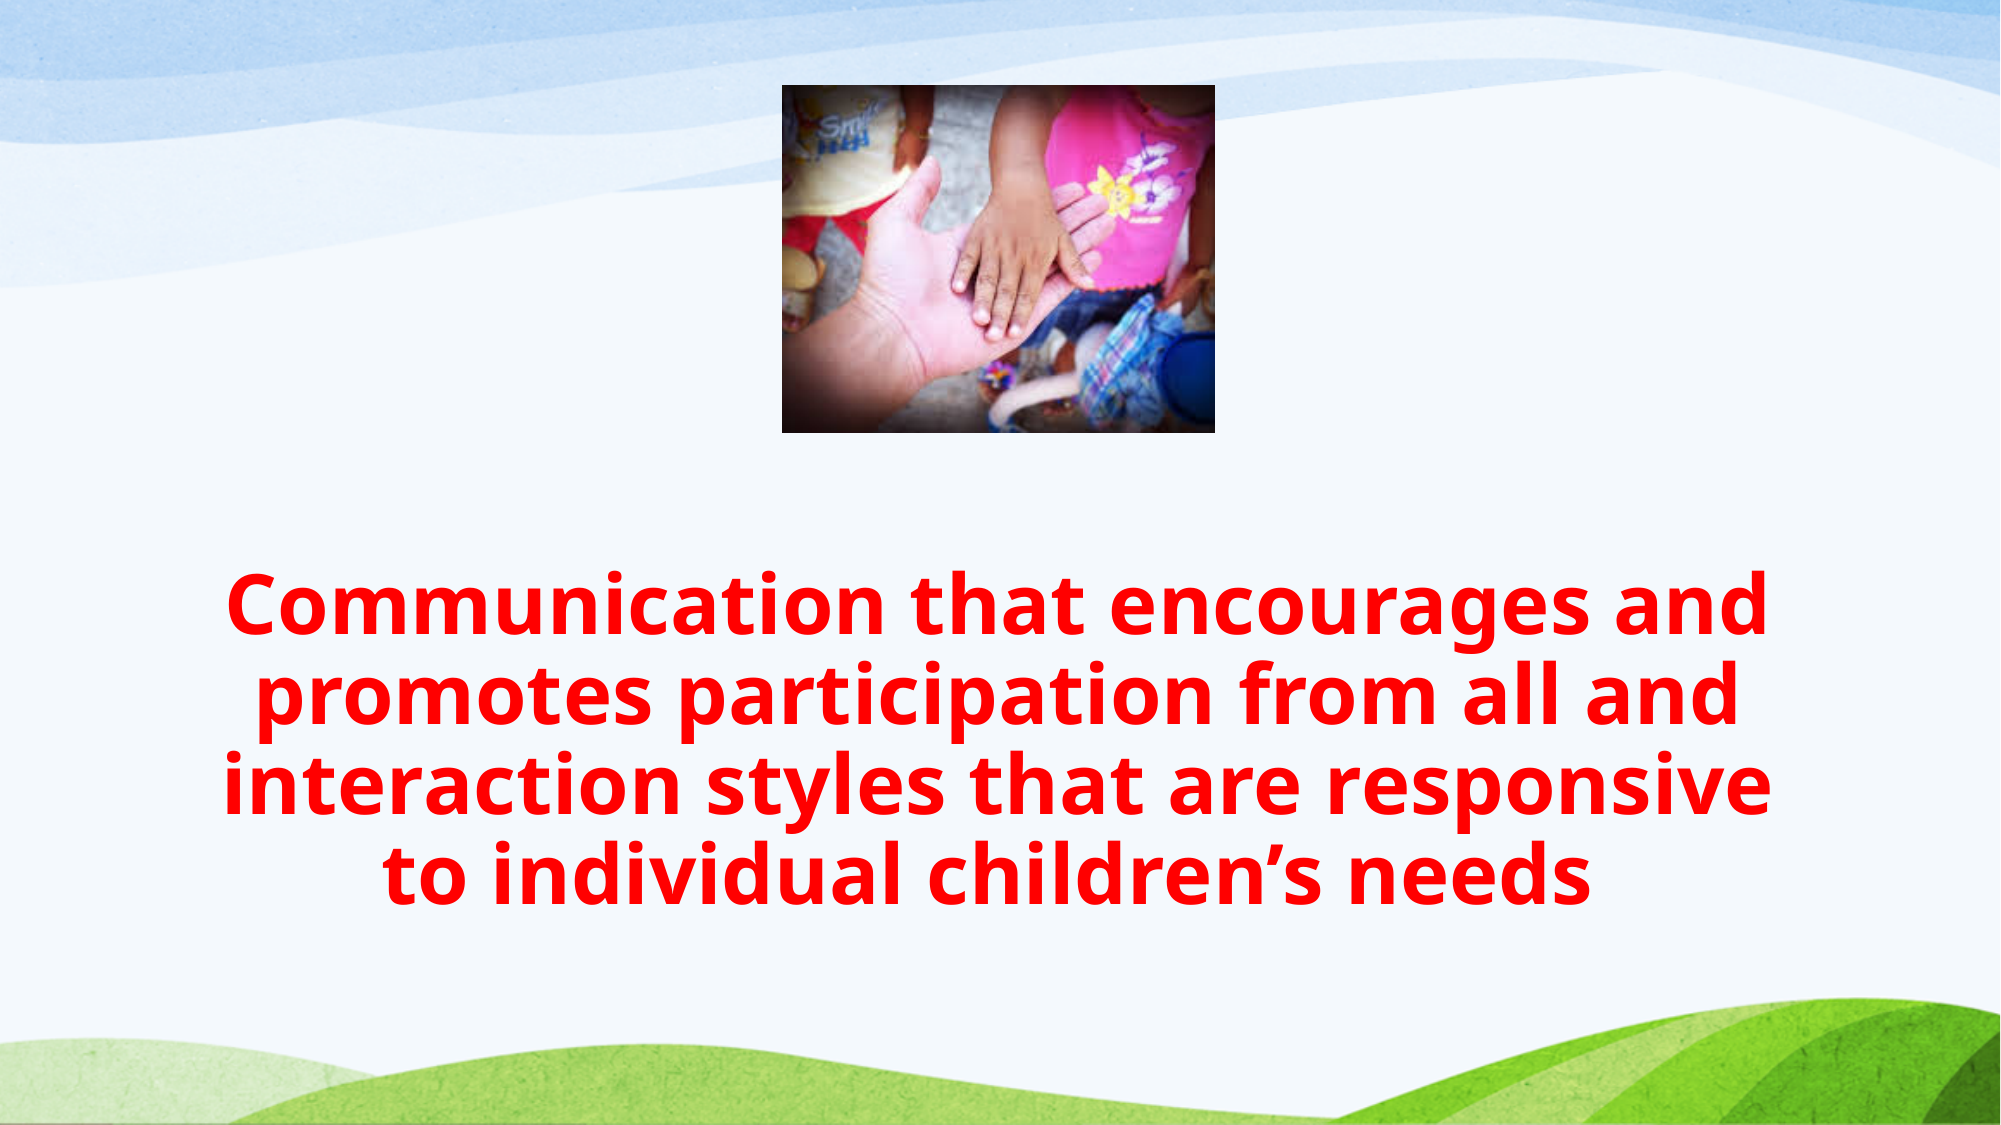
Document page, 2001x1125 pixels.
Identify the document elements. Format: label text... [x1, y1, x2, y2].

picture [0, 0, 2001, 1125]
text_box Communication that encourages and promotes participation from all and interaction styles that are responsive to individual children’s needs [196, 554, 1801, 718]
